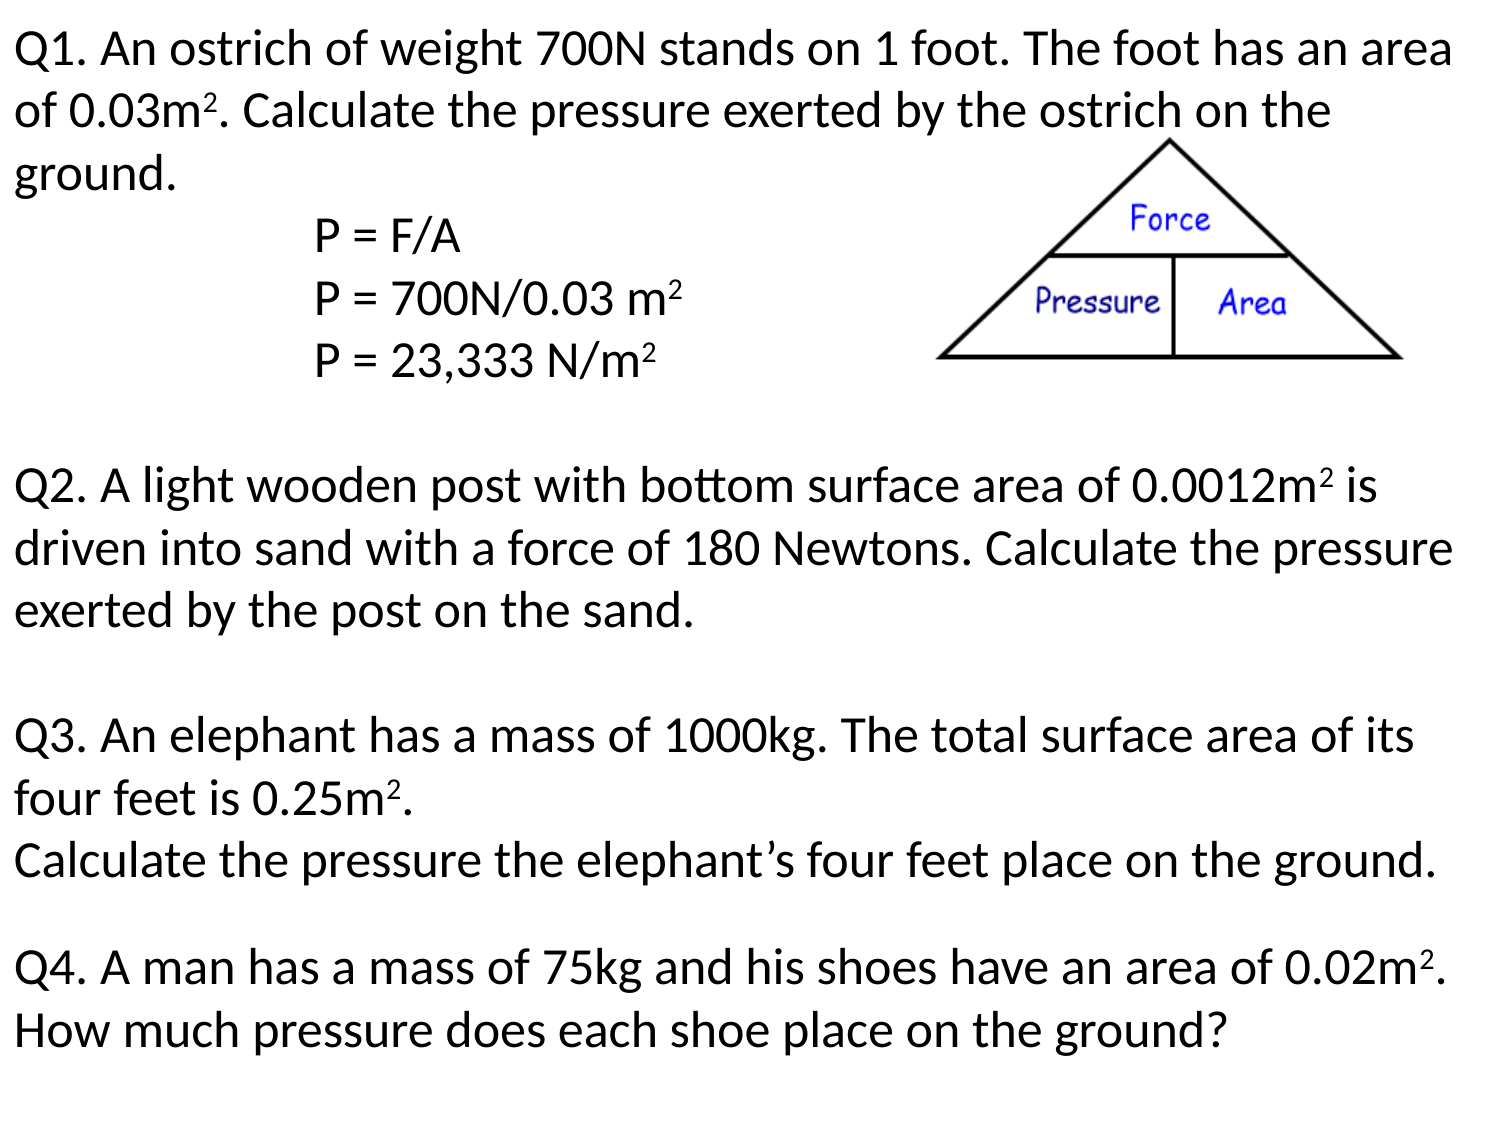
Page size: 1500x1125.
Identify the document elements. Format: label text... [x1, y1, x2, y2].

text_box Q1. An ostrich of weight 700N stands on 1 foot. The foot has an area of 0.03m2. Calculate the pressure exerted by the ostrich on the ground. P = F/A P = 700N/0.03 m2 P = 23,333 N/m2 Q2. A light wooden post with bottom surface area of 0.0012m2 is driven into sand with a force of 180 Newtons. Calculate the pressure exerted by the post on the sand. Q3. An elephant has a mass of 1000kg. The total surface area of its four feet is 0.25m2. Calculate the pressure the elephant’s four feet place on the ground. Q4. A man has a mass of 75kg and his shoes have an area of 0.02m2. How much pressure does each shoe place on the ground? [0, 5, 1500, 1066]
picture [867, 18, 1478, 451]
